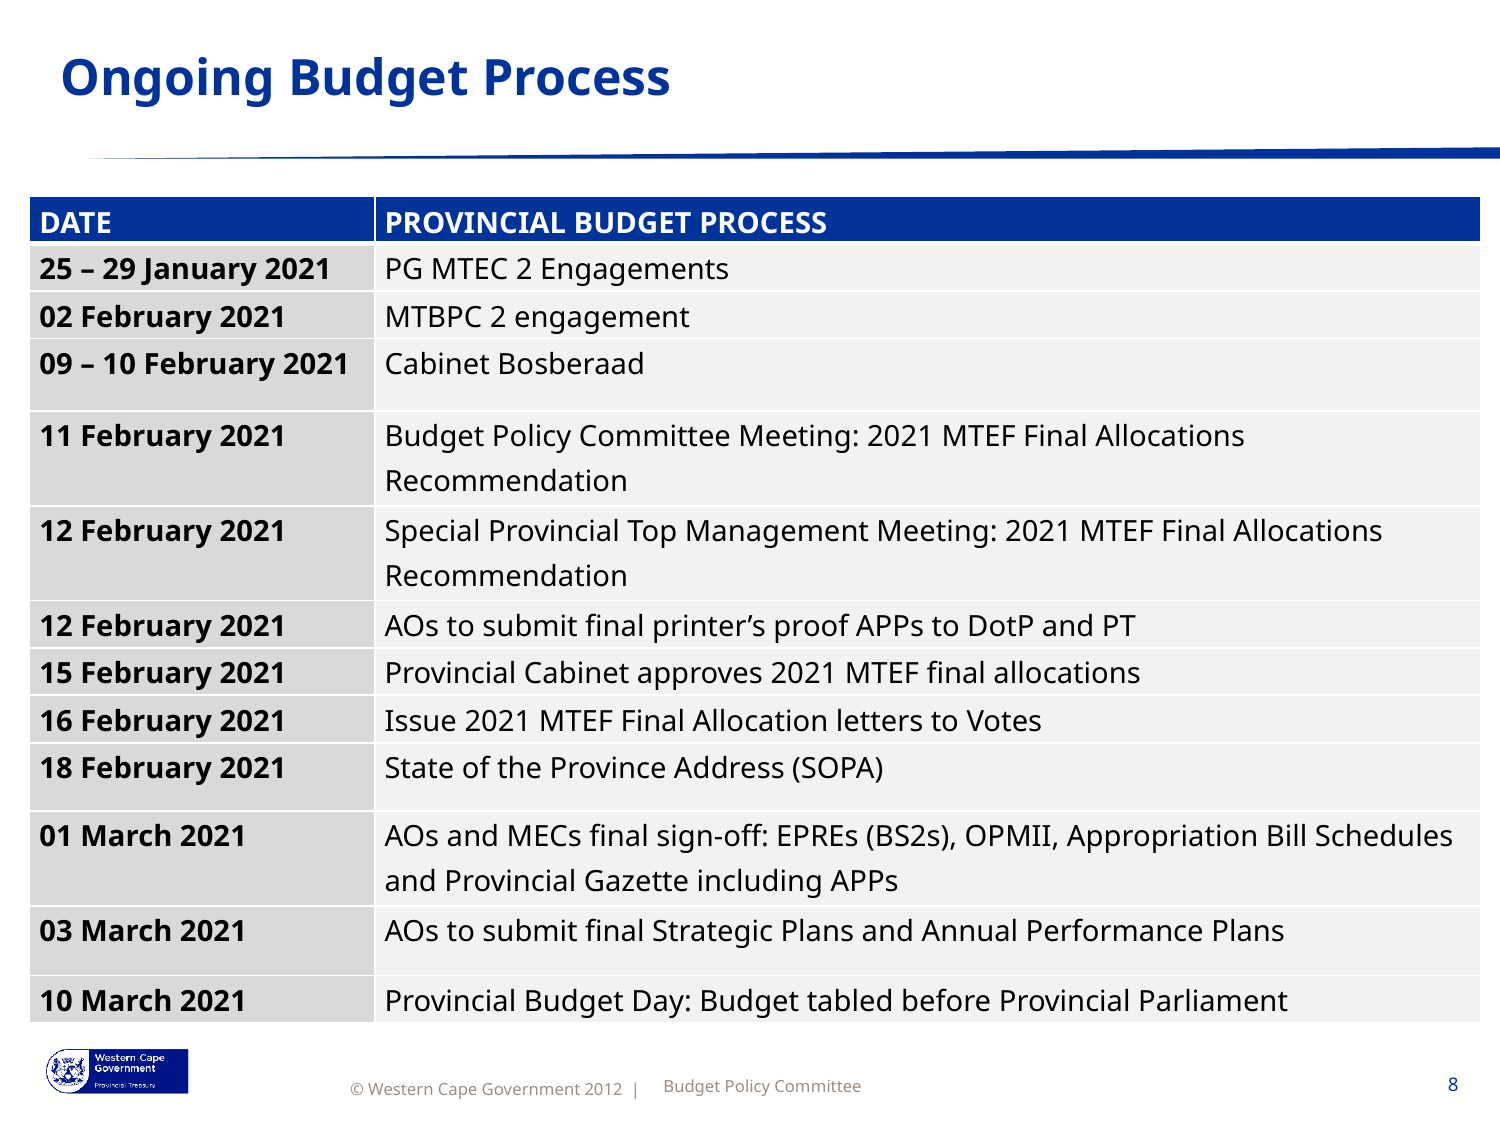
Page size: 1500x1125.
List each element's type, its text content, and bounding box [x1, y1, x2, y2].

table_cell AOs to submit final printer’s proof APPs to DotP and PT [376, 601, 1480, 647]
table_cell 10 March 2021 [30, 976, 374, 1022]
table_cell Provincial Cabinet approves 2021 MTEF final allocations [376, 649, 1480, 694]
table_cell 03 March 2021 [30, 907, 374, 975]
table_cell 16 February 2021 [30, 696, 374, 742]
title Ongoing Budget Process [48, 29, 1459, 122]
footer Budget Policy Committee [663, 1061, 1343, 1099]
table_header PROVINCIAL BUDGET PROCESS [376, 197, 1480, 241]
table_cell Cabinet Bosberaad [376, 339, 1480, 410]
table_cell 18 February 2021 [30, 744, 374, 810]
table_cell 01 March 2021 [30, 812, 374, 905]
table_cell PG MTEC 2 Engagements [376, 246, 1480, 290]
table_cell 11 February 2021 [30, 412, 374, 505]
table_cell State of the Province Address (SOPA) [376, 744, 1480, 810]
table_cell Budget Policy Committee Meeting: 2021 MTEF Final Allocations Recommendation [376, 412, 1480, 505]
table_cell Special Provincial Top Management Meeting: 2021 MTEF Final Allocations Recommendation [376, 507, 1480, 600]
table_cell Issue 2021 MTEF Final Allocation letters to Votes [376, 696, 1480, 742]
table_cell 02 February 2021 [30, 292, 374, 338]
slide_number 8 [1374, 1061, 1459, 1099]
picture [31, 1034, 203, 1108]
table_cell 12 February 2021 [30, 507, 374, 600]
table_cell 09 – 10 February 2021 [30, 339, 374, 410]
table_cell 25 – 29 January 2021 [30, 246, 374, 290]
table_cell AOs to submit final Strategic Plans and Annual Performance Plans [376, 907, 1480, 975]
table_cell 12 February 2021 [30, 601, 374, 647]
table_header DATE [30, 197, 374, 241]
table_cell MTBPC 2 engagement [376, 292, 1480, 338]
table_cell 15 February 2021 [30, 649, 374, 694]
table_cell Provincial Budget Day: Budget tabled before Provincial Parliament [376, 976, 1480, 1022]
table_cell AOs and MECs final sign-off: EPREs (BS2s), OPMII, Appropriation Bill Schedules and Provincial Gazette including APPs [376, 812, 1480, 905]
